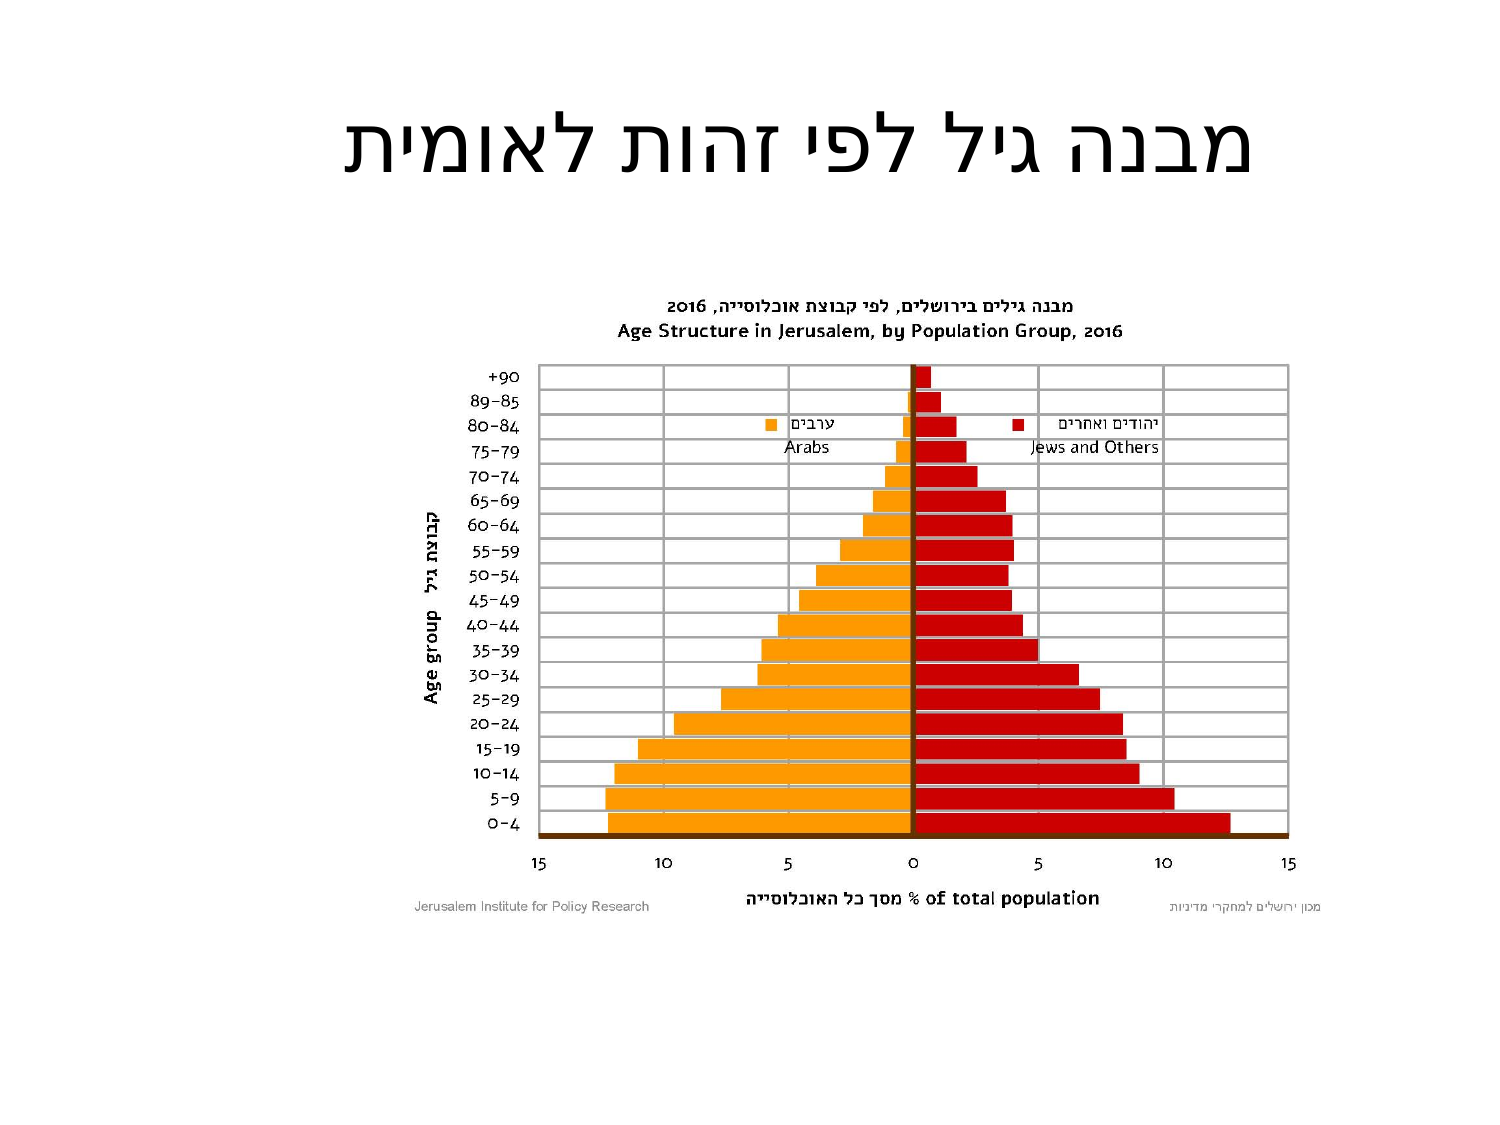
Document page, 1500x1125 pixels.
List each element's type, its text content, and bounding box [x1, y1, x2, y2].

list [409, 278, 1325, 920]
title מבנה גיל לפי זהות לאומית [75, 45, 1425, 233]
